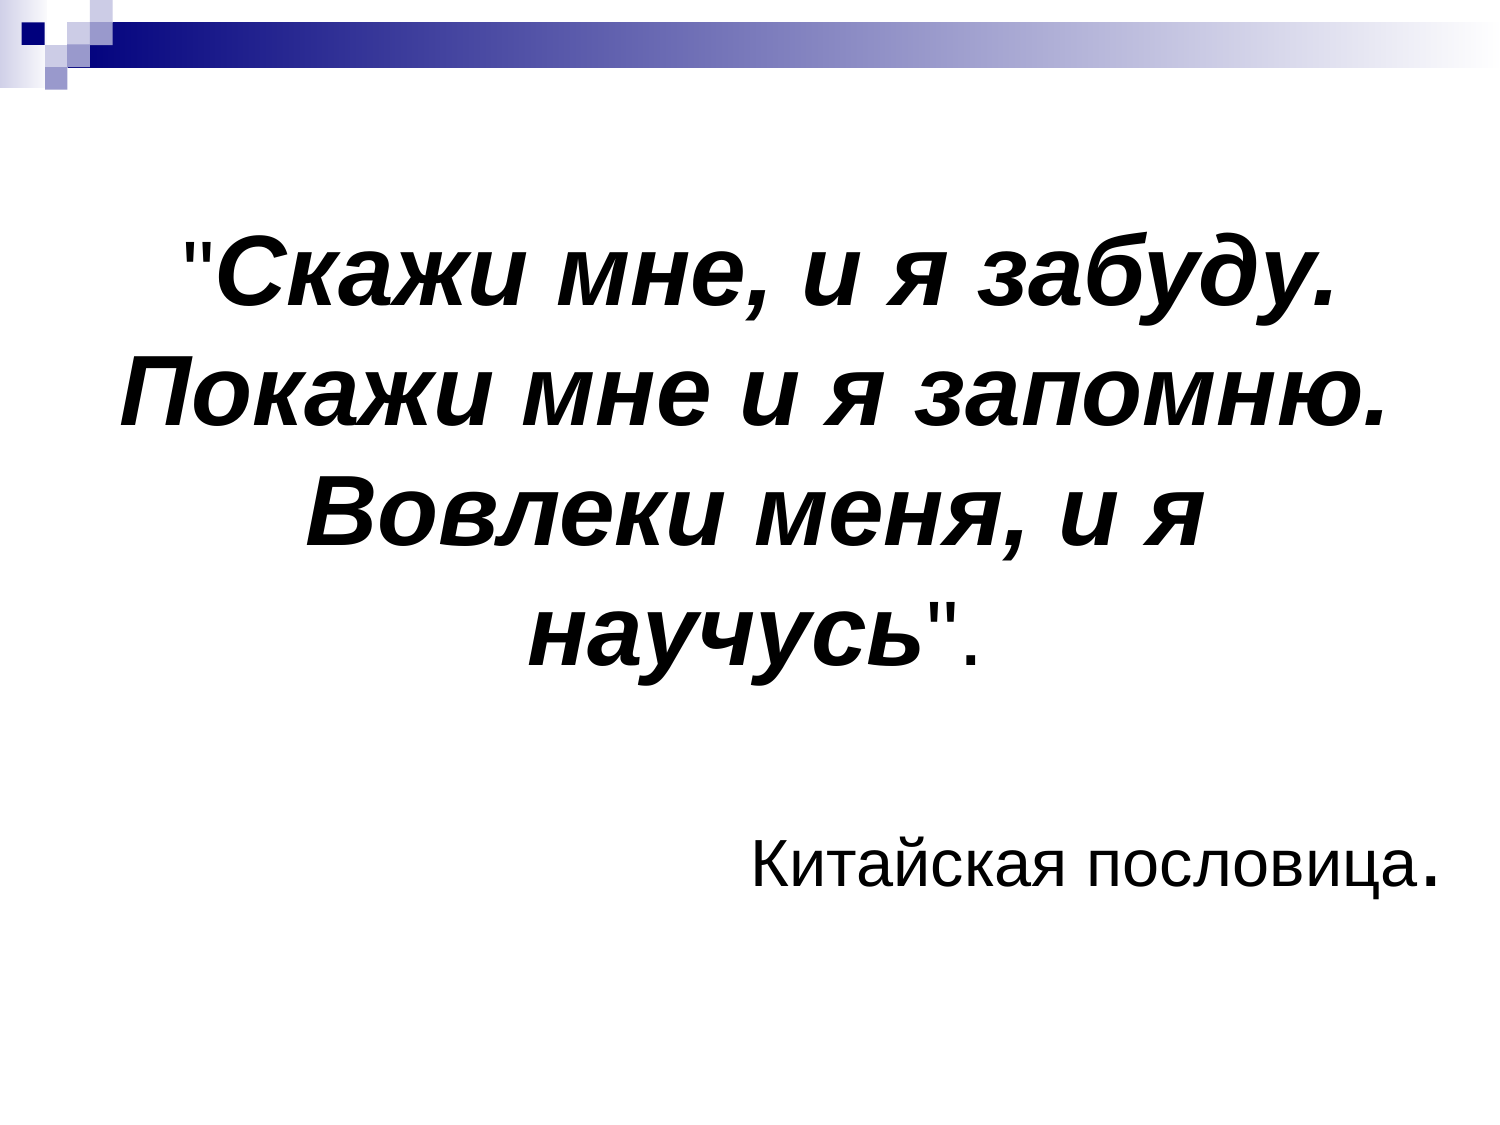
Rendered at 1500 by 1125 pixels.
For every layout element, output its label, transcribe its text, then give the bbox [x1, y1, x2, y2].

text_box "Скажи мне, и я забуду. Покажи мне и я запомню. Вовлеки меня, и я научусь". Китайская пословица. [53, 198, 1459, 913]
